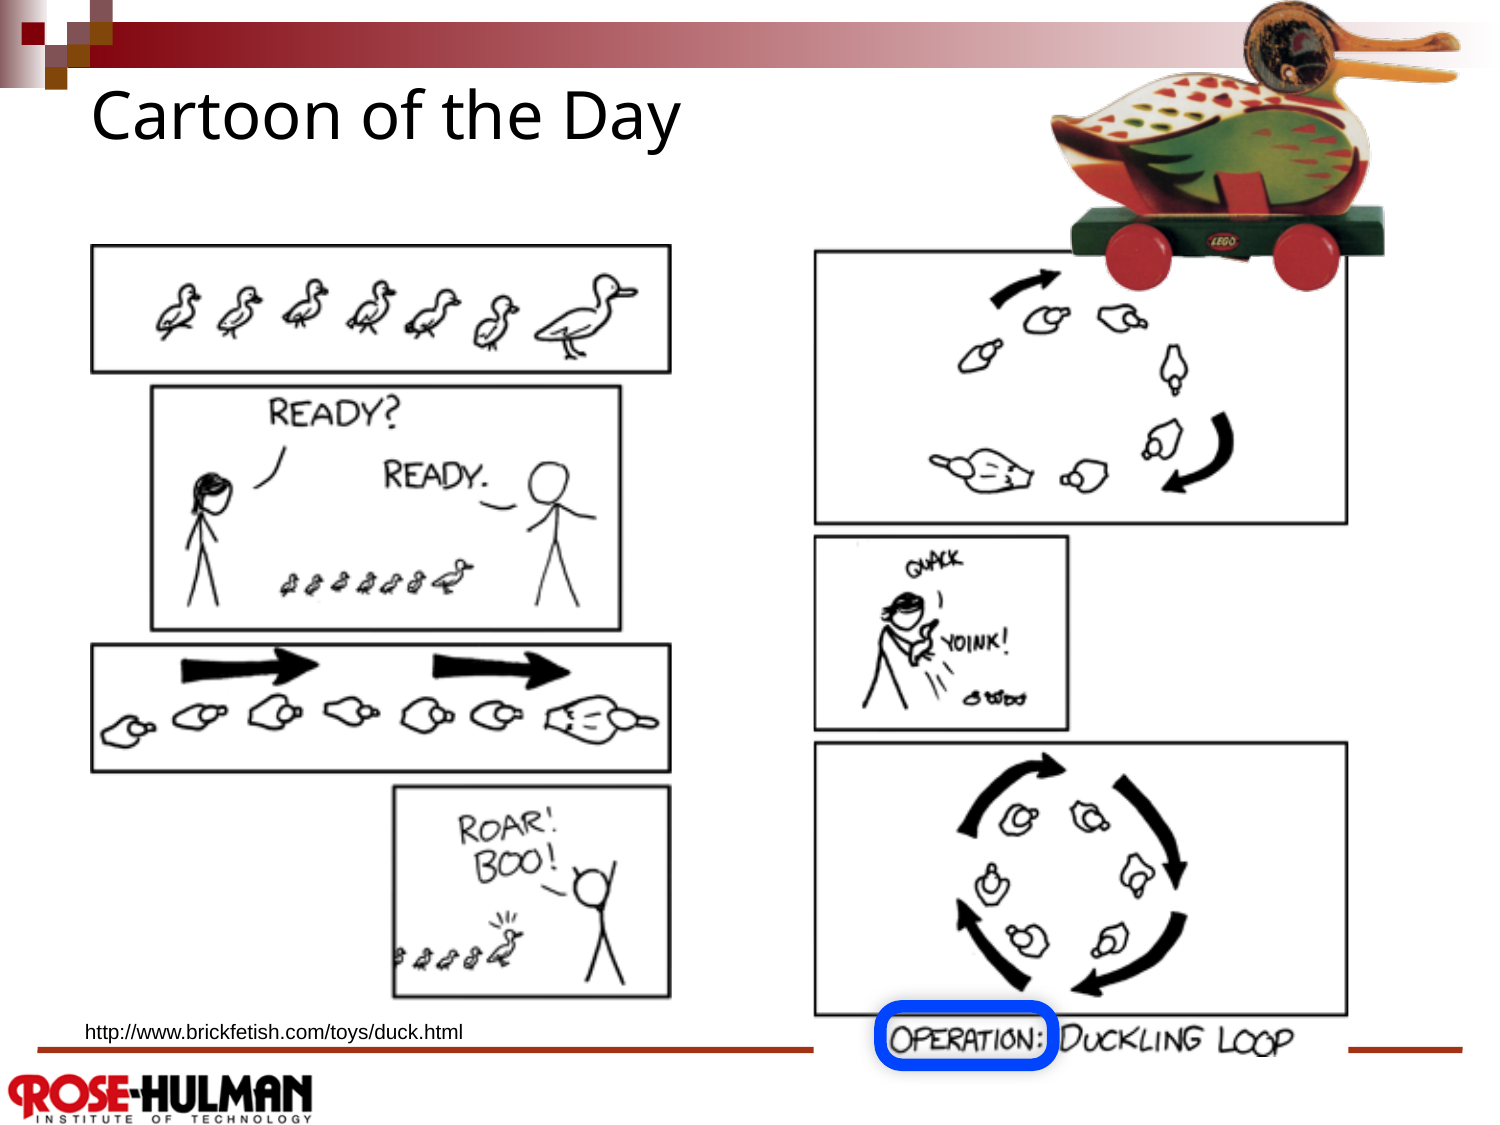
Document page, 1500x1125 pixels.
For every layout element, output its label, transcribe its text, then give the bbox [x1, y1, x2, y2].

picture [89, 244, 672, 1003]
picture [813, 0, 1461, 1057]
title Cartoon of the Day [74, 62, 1044, 163]
picture [0, 1071, 325, 1125]
text_box http://www.brickfetish.com/toys/duck.html [84, 1018, 464, 1044]
